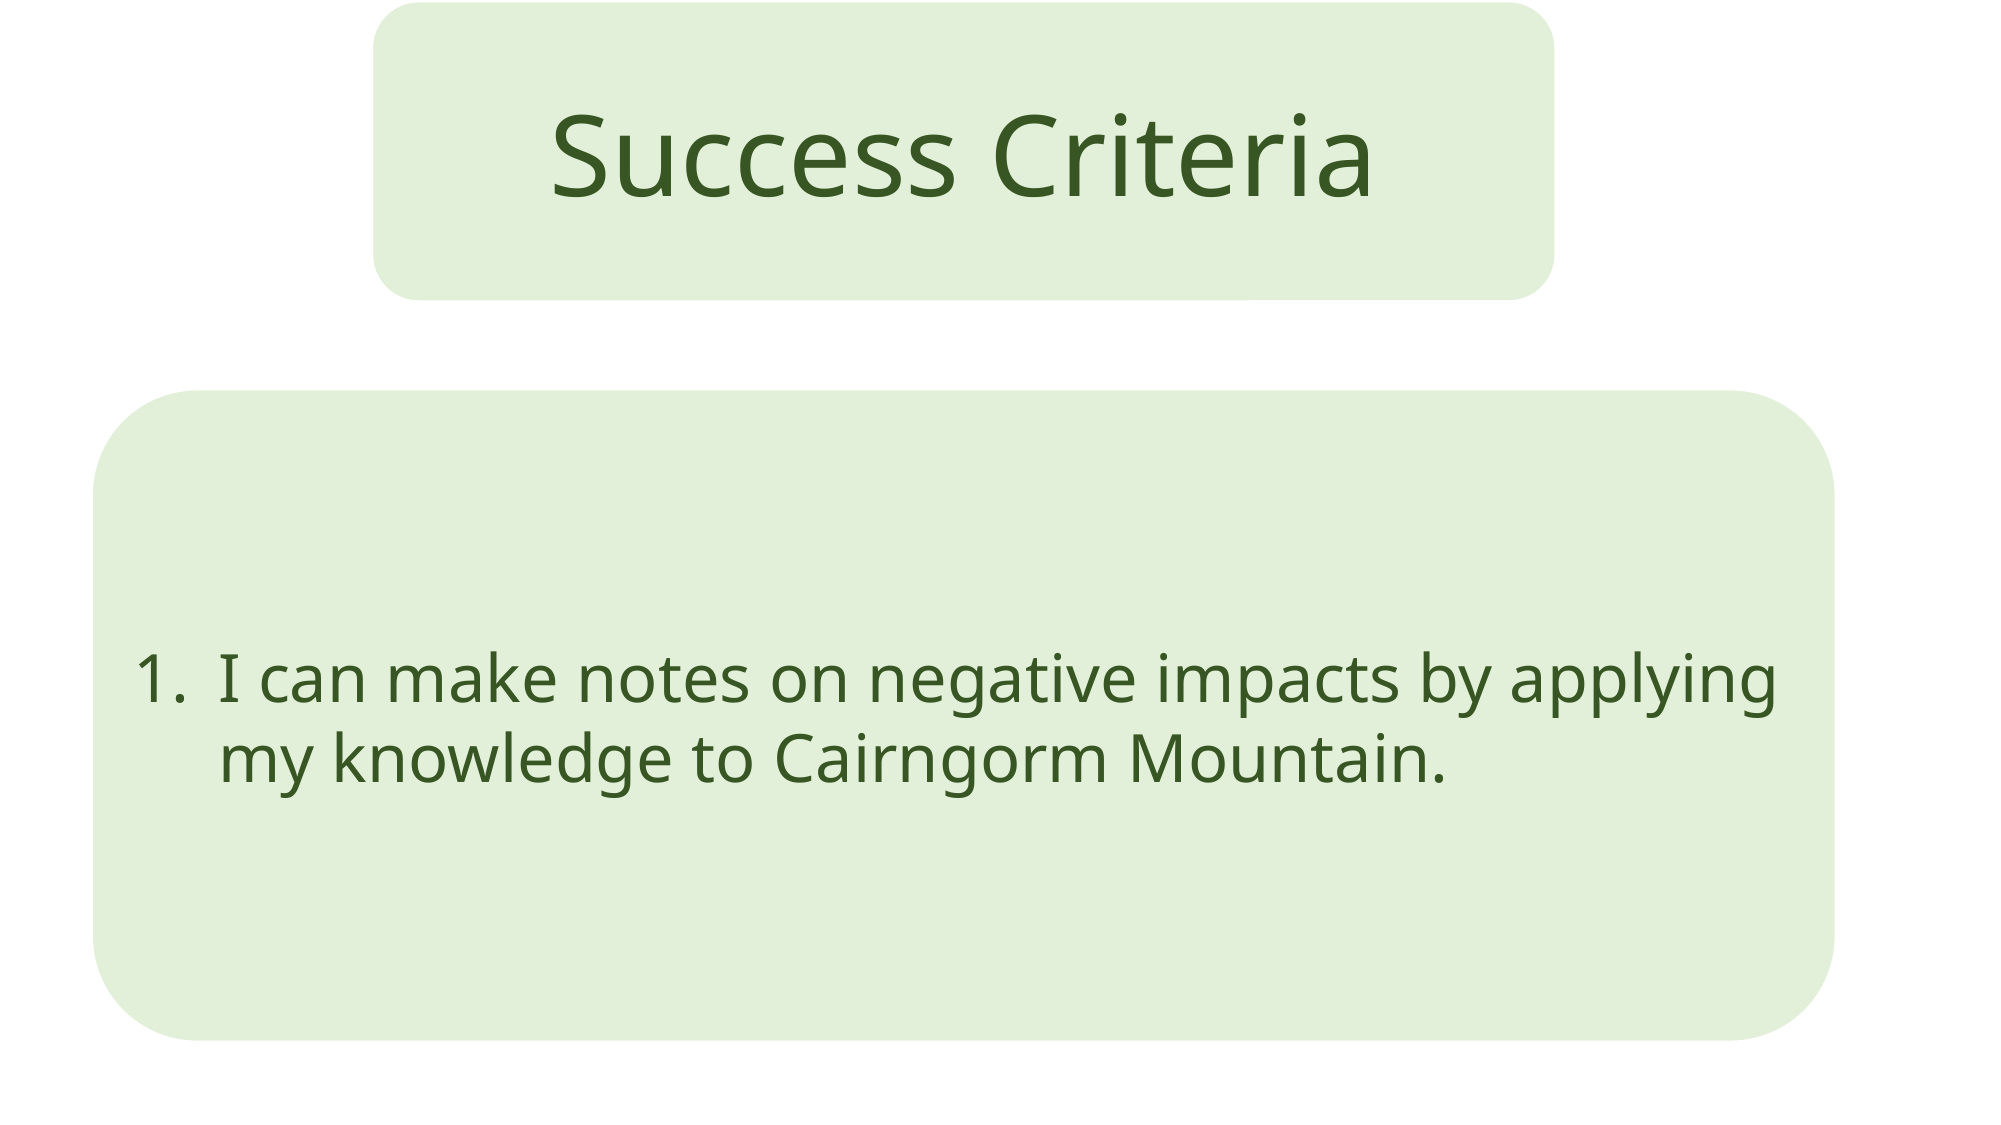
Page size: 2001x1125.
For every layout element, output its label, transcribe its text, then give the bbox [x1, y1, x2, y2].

text_box I can make notes on negative impacts by applying my knowledge to Cairngorm Mountain. [85, 383, 1842, 1048]
text_box Success Criteria [365, 0, 1562, 308]
